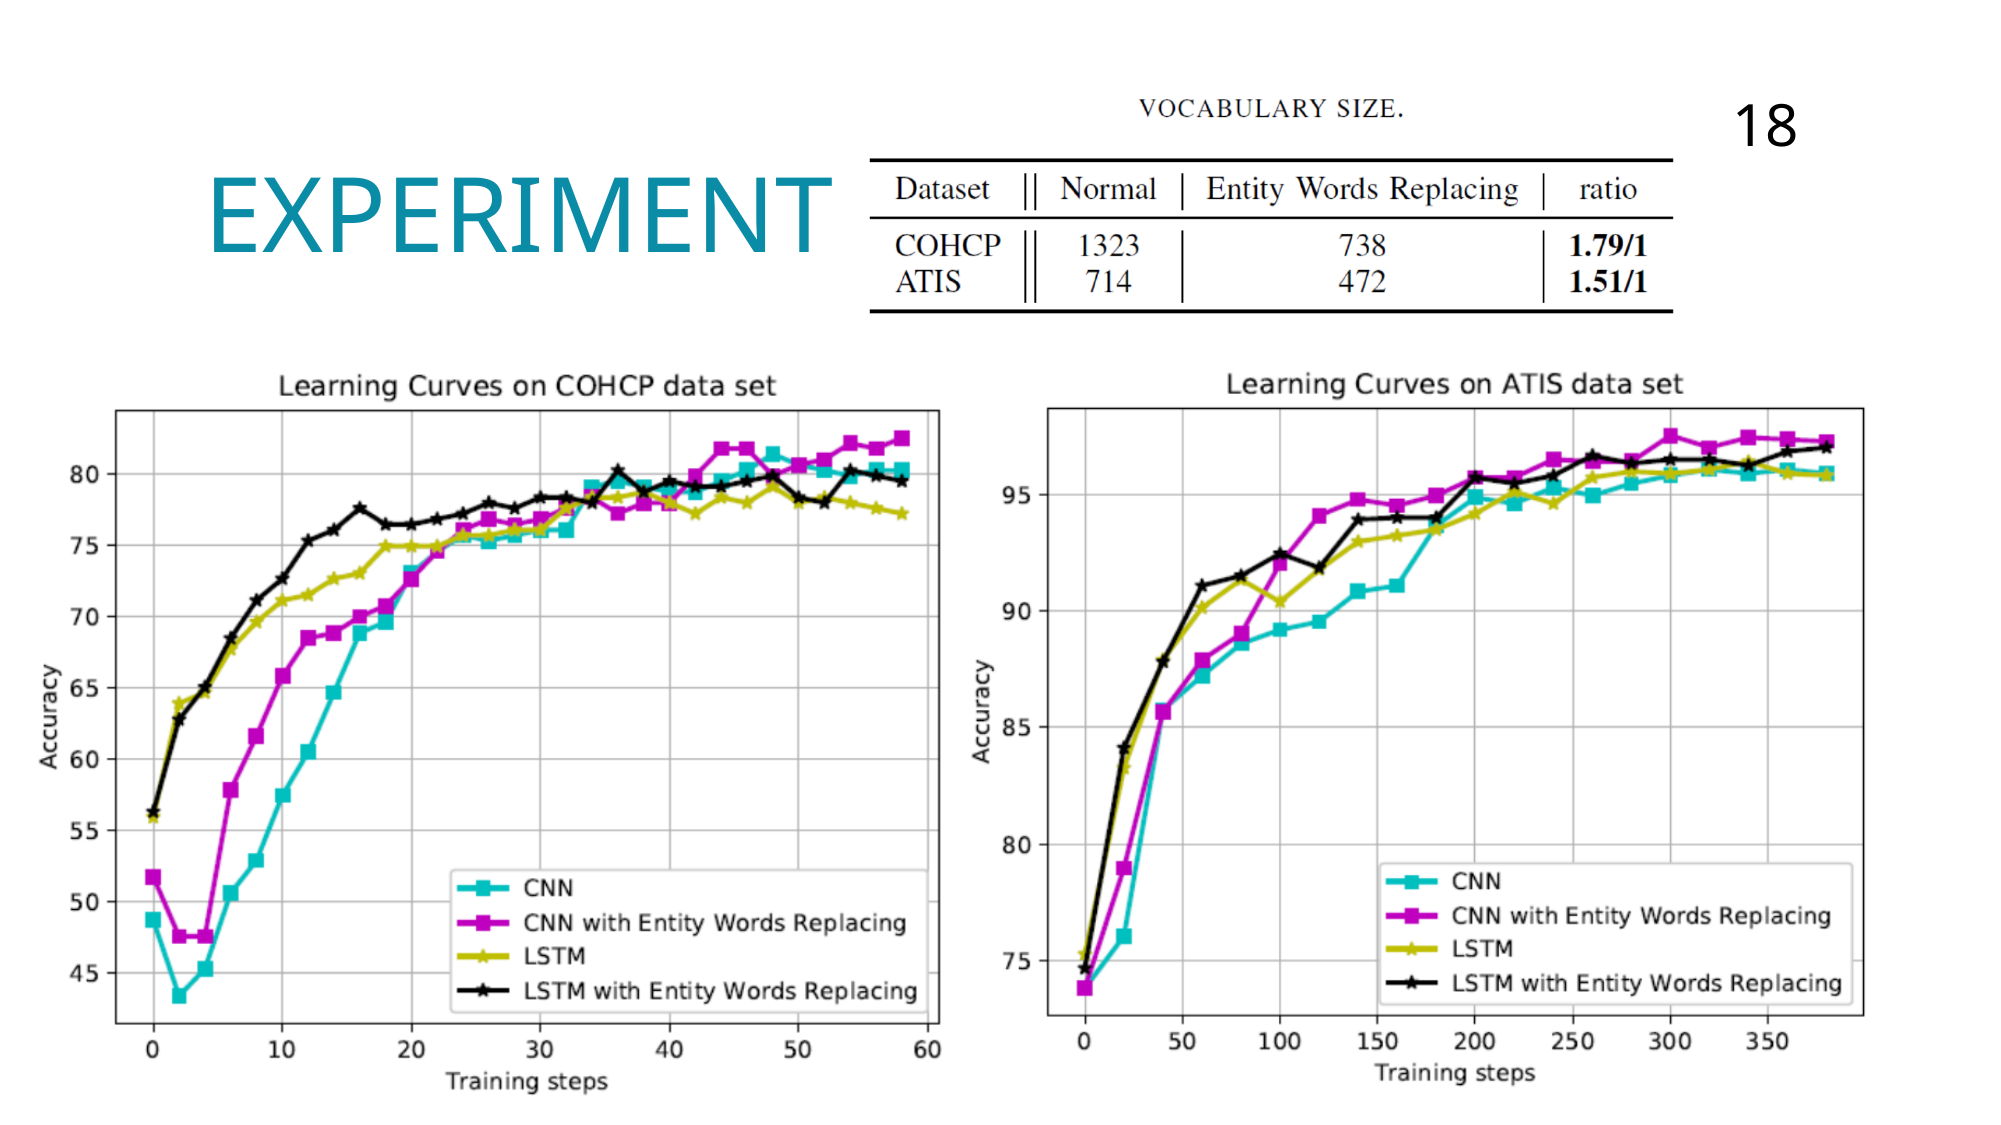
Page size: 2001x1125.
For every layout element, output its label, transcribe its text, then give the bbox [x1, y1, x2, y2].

slide_number 18 [1679, 48, 1853, 175]
title EXPERIMENT [189, 152, 857, 269]
picture [30, 90, 1876, 1111]
